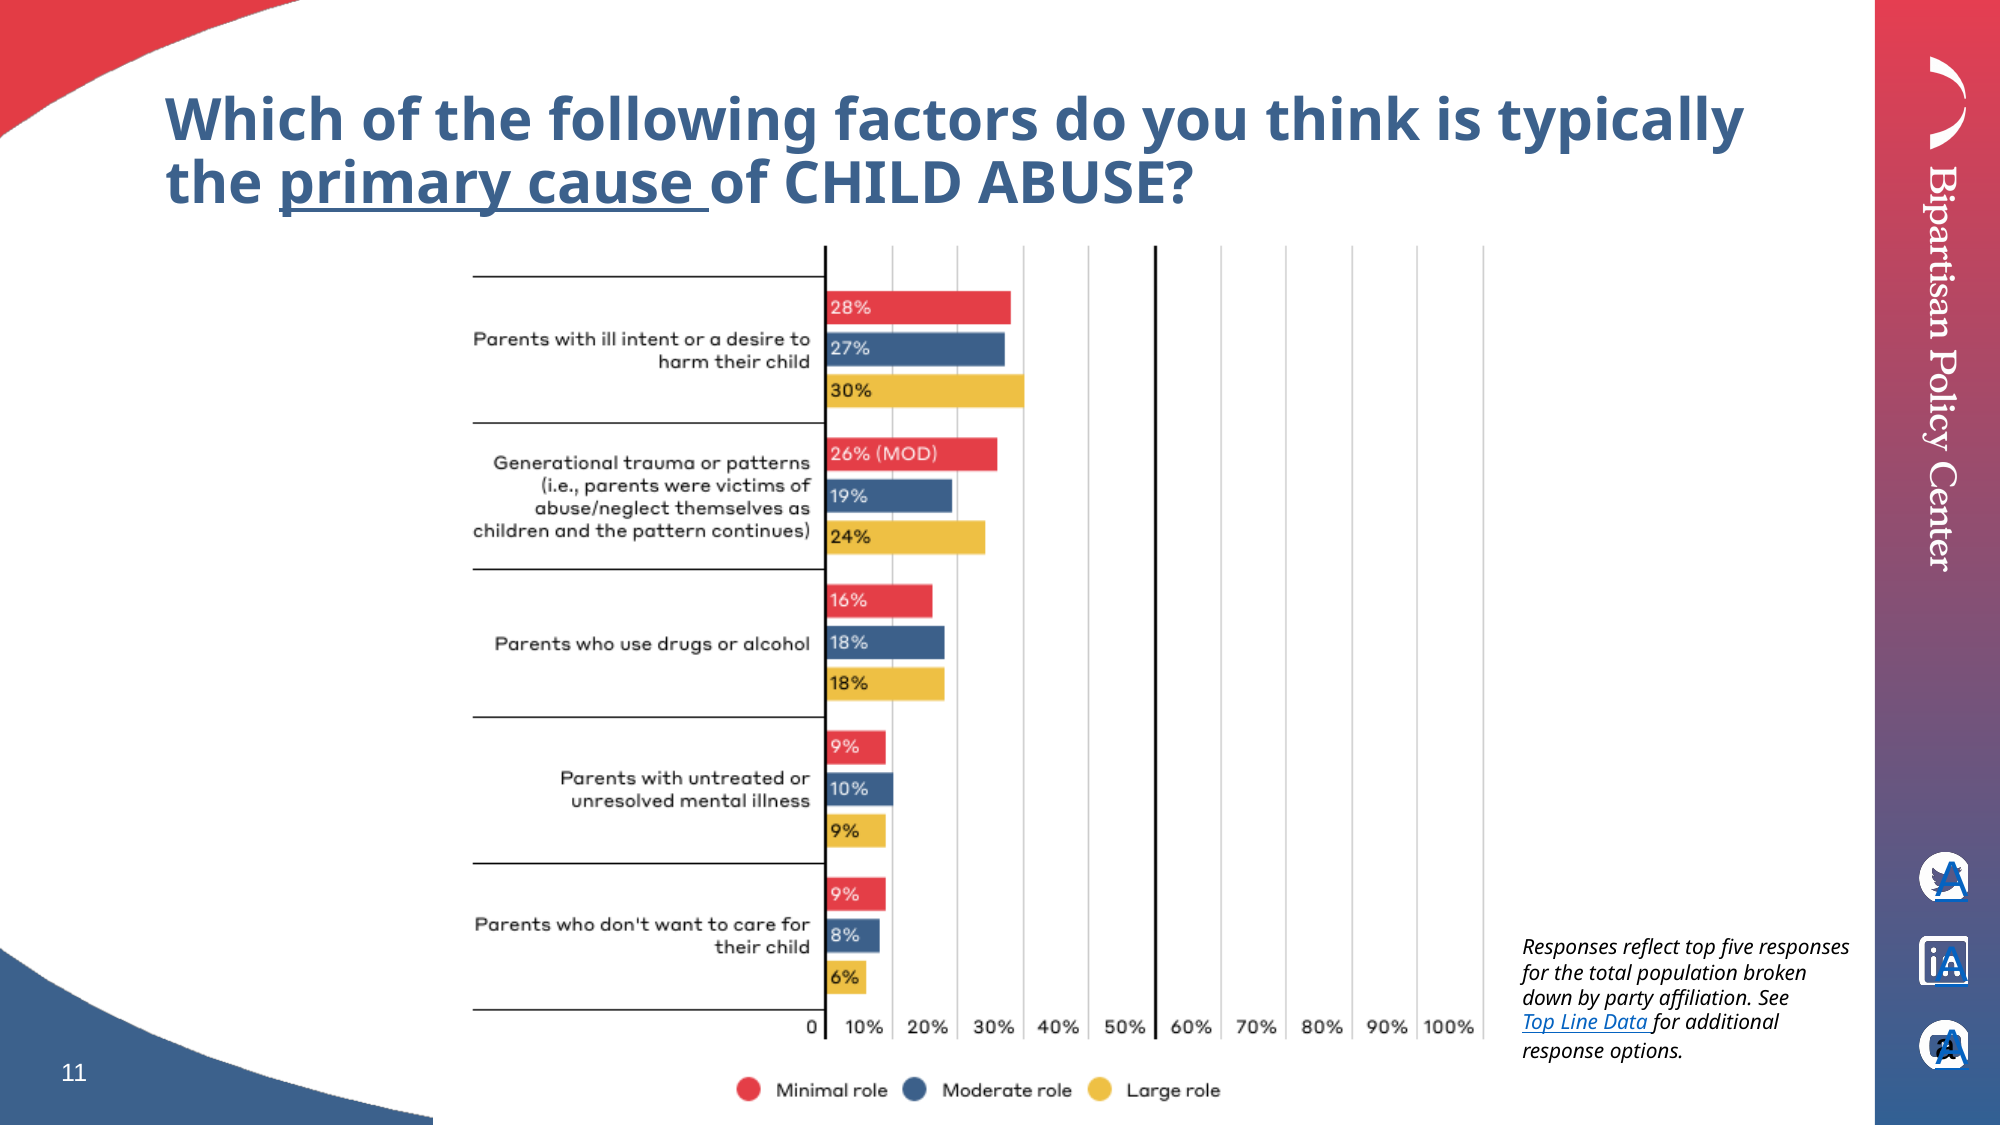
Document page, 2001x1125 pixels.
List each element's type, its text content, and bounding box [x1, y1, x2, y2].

picture [1946, 866, 1958, 882]
picture [1923, 57, 1966, 571]
picture [0, 0, 433, 1125]
picture [457, 237, 1513, 1124]
text_box Responses reflect top five responses for the total population broken down by party affiliation. See Top Line Data for additional response options. [1517, 926, 1870, 1070]
picture [1919, 852, 1968, 901]
list Which of the following factors do you think is typically the primary cause of CHILD ABUSE? [150, 82, 1850, 188]
picture [1919, 936, 1968, 985]
picture [1919, 1020, 1968, 1069]
picture [1950, 1034, 1958, 1050]
